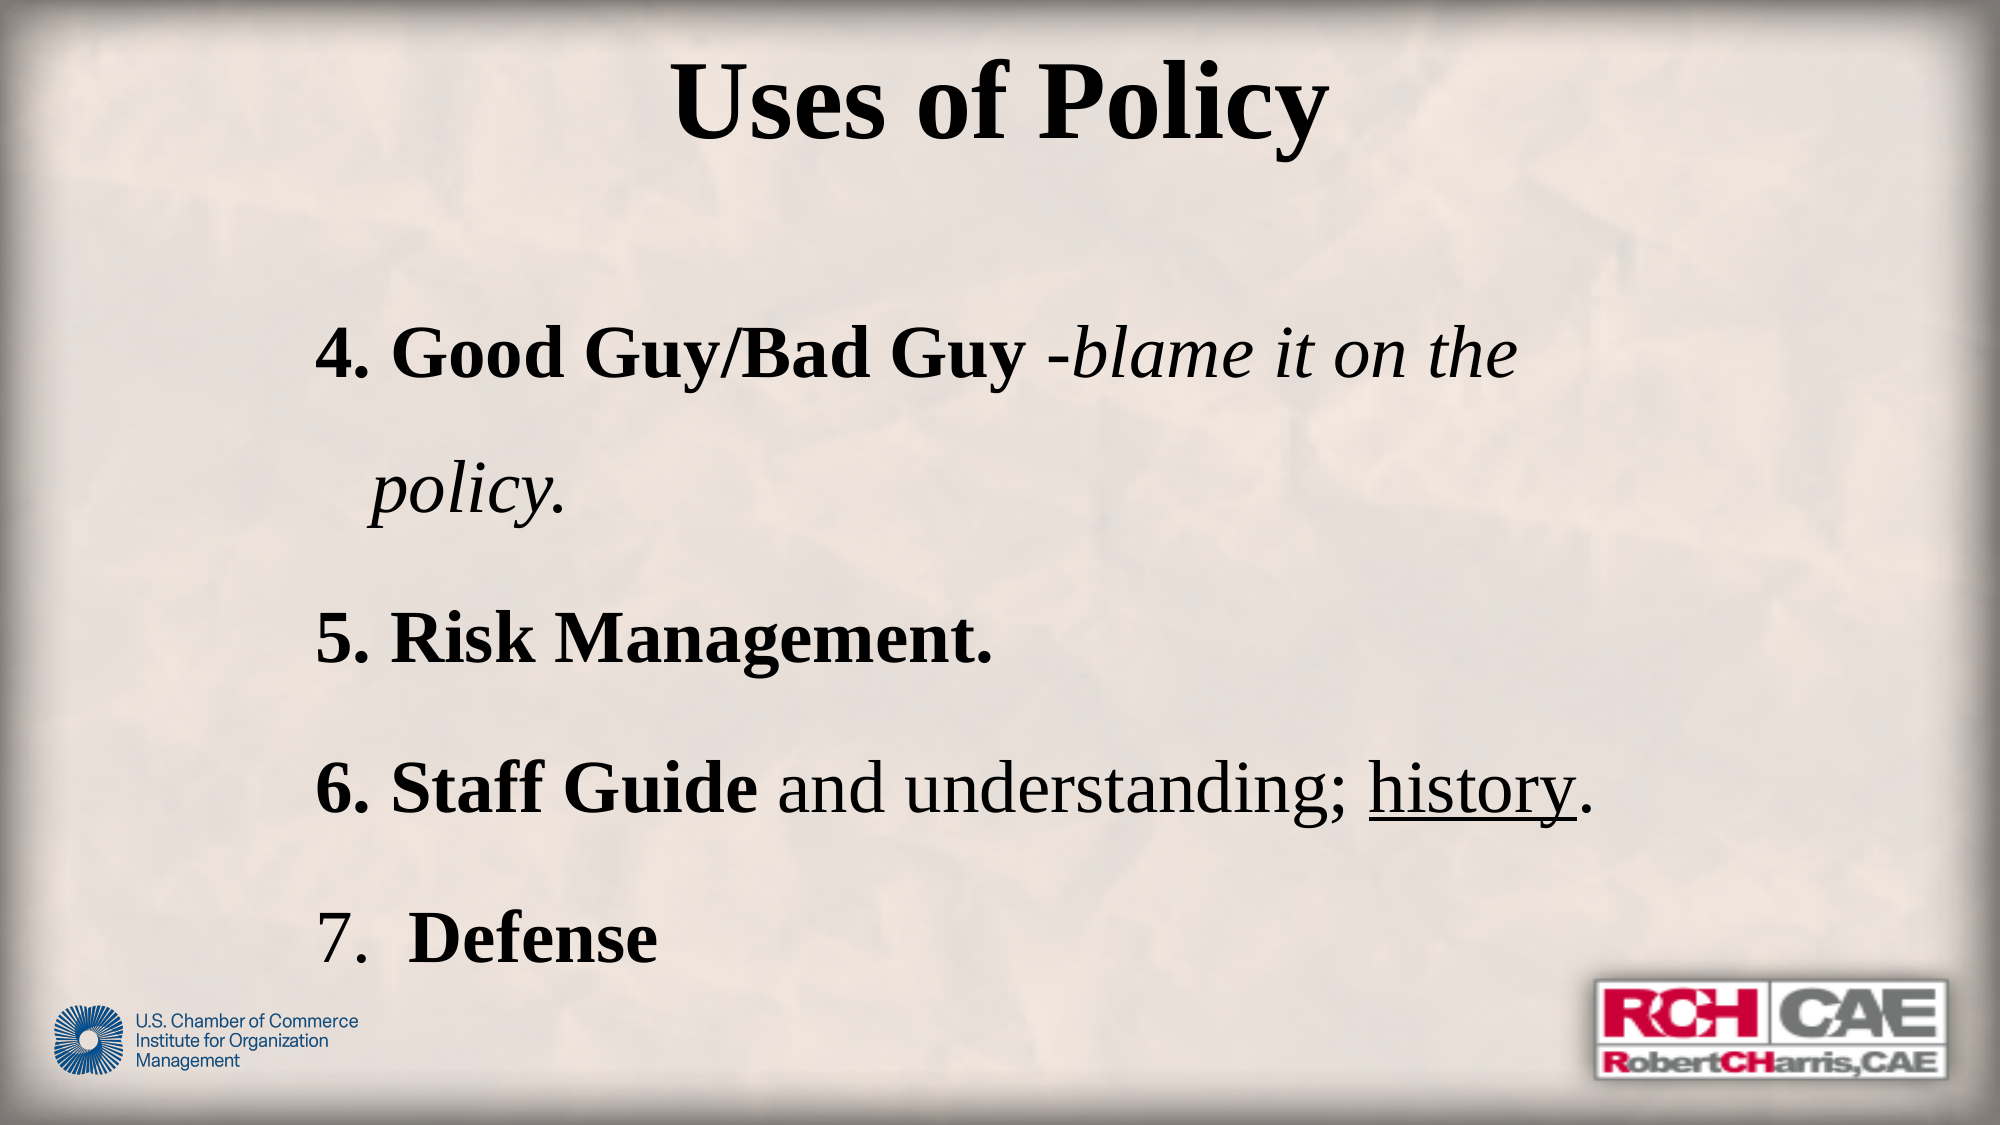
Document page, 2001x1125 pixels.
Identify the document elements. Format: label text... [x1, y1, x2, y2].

list 4. Good Guy/Bad Guy -blame it on the policy. 5. Risk Management. 6. Staff Guide and understanding; history. 7. Defense [300, 249, 1750, 1125]
picture [0, 0, 2000, 1125]
title Uses of Policy [362, 0, 1638, 188]
